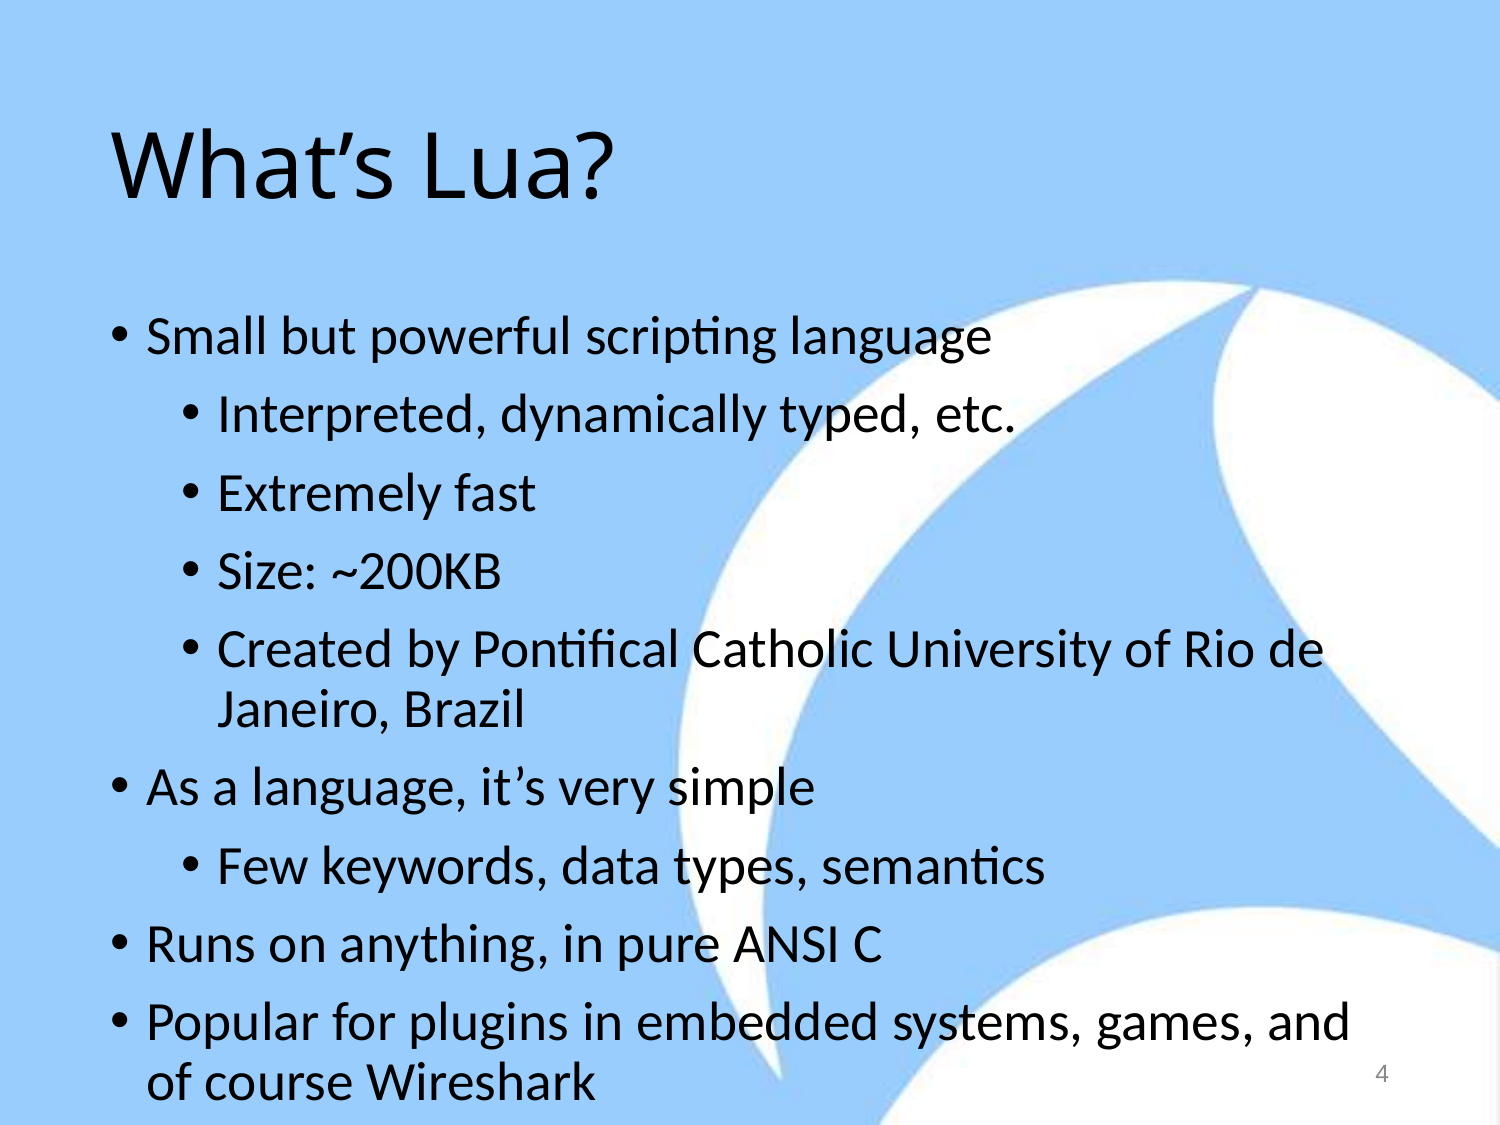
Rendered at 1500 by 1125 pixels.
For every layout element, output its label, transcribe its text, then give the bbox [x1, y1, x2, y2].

slide_number 4 [1058, 1050, 1398, 1095]
title What’s Lua? [102, 37, 1398, 298]
picture [0, 0, 1500, 1125]
list Small but powerful scripting language Interpreted, dynamically typed, etc. Extremely fast Size: ~200KB Created by Pontifical Catholic University of Rio de Janeiro, Brazil As a language, it’s very simple Few keywords, data types, semantics Runs on anything, in pure ANSI C Popular for plugins in embedded systems, games, and of course Wireshark [102, 298, 1398, 1125]
